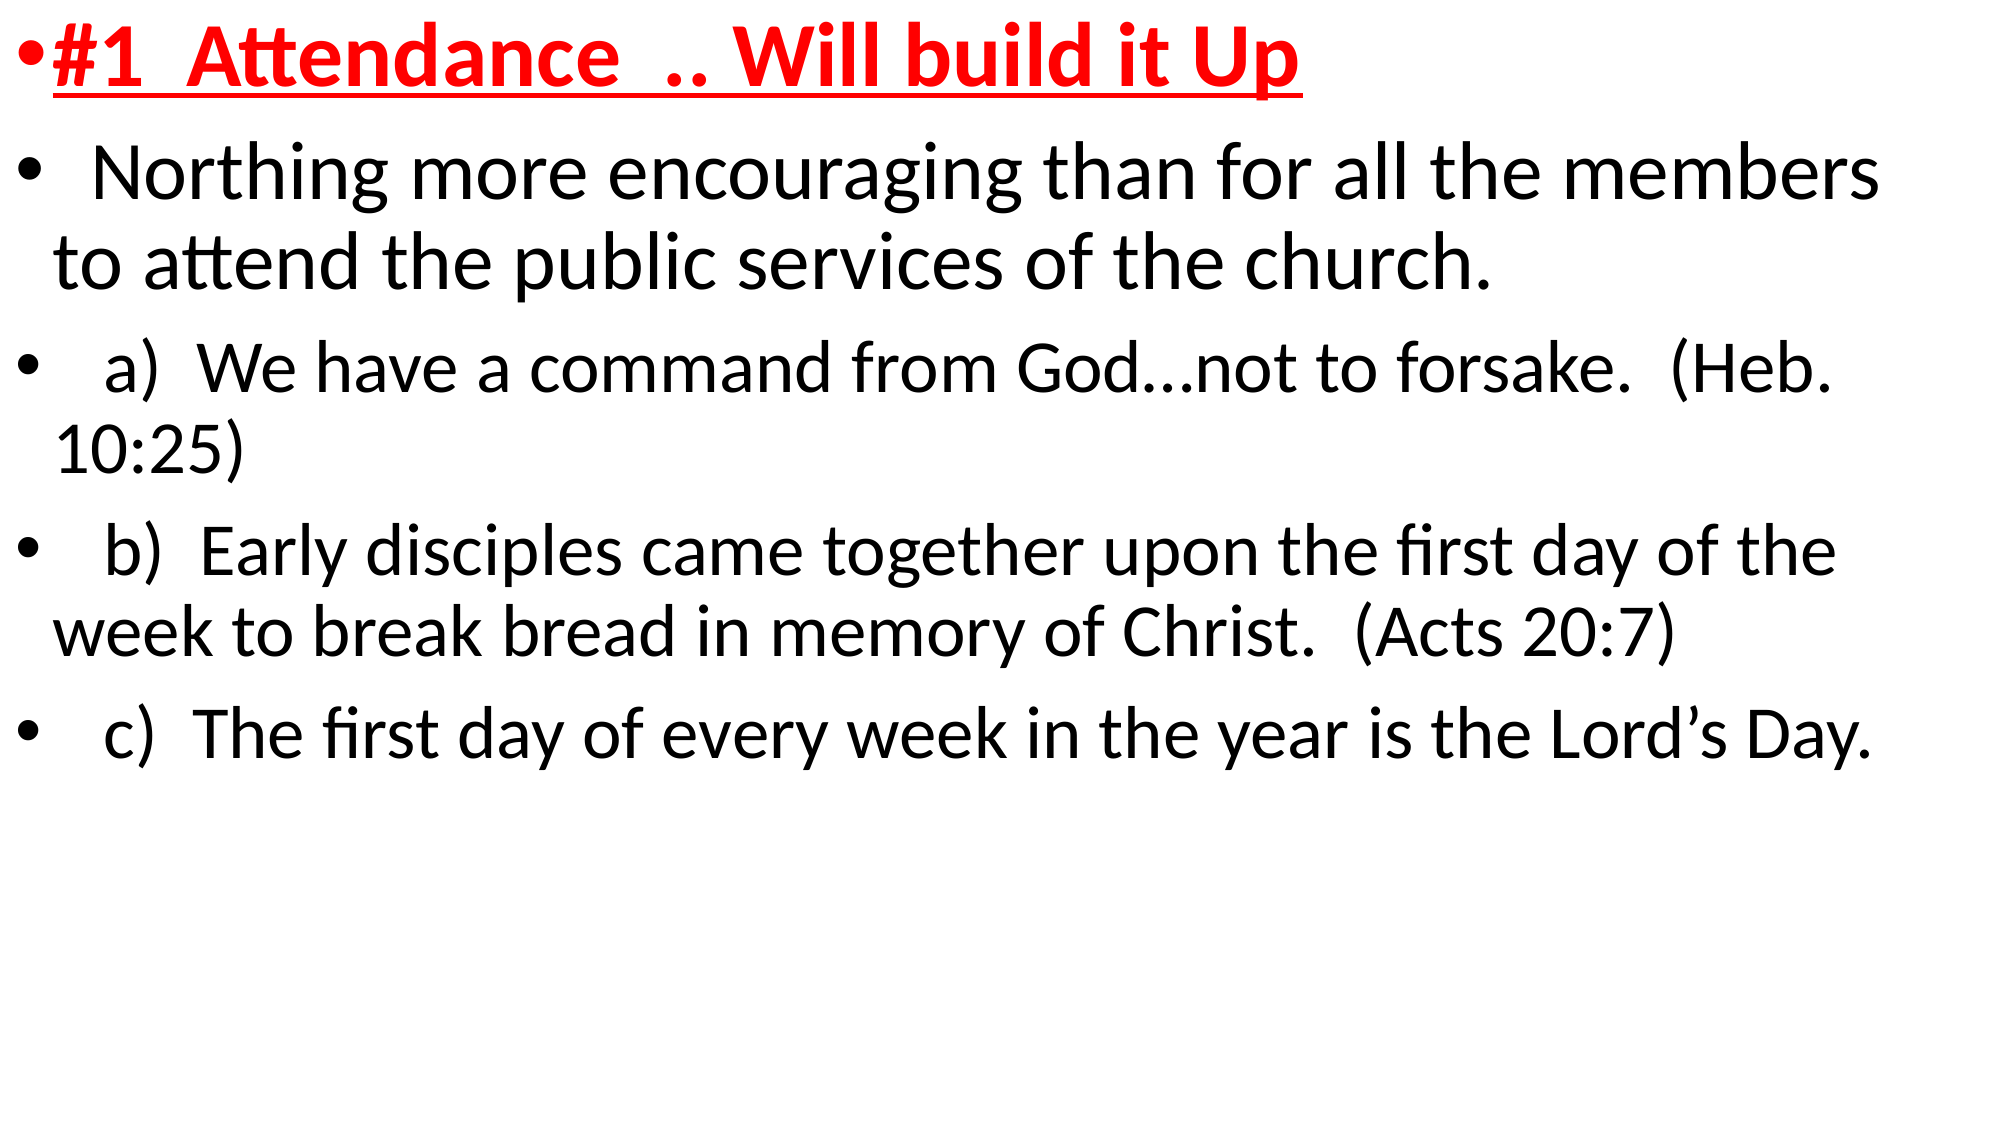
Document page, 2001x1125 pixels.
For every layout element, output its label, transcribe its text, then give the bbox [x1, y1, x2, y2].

list #1 Attendance .. Will build it Up Northing more encouraging than for all the members to attend the public services of the church. a) We have a command from God…not to forsake. (Heb. 10:25) b) Early disciples came together upon the first day of the week to break bread in memory of Christ. (Acts 20:7) c) The first day of every week in the year is the Lord’s Day. [0, 0, 1978, 1108]
